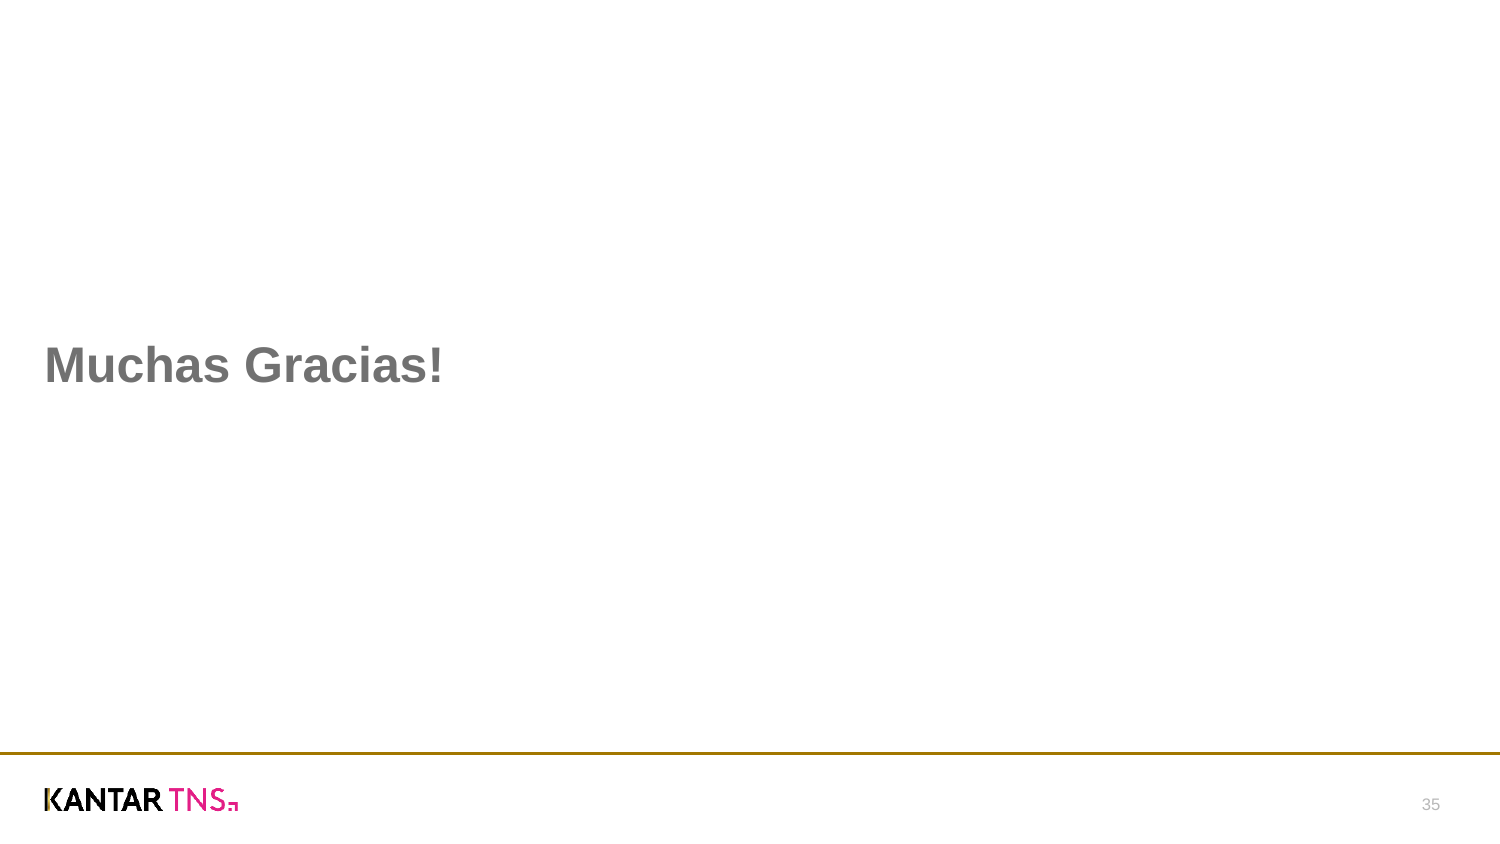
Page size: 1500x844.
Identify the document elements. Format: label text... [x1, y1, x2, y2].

picture [36, 779, 570, 820]
slide_number 35 [1335, 786, 1456, 811]
title Muchas Gracias! [44, 332, 1456, 419]
